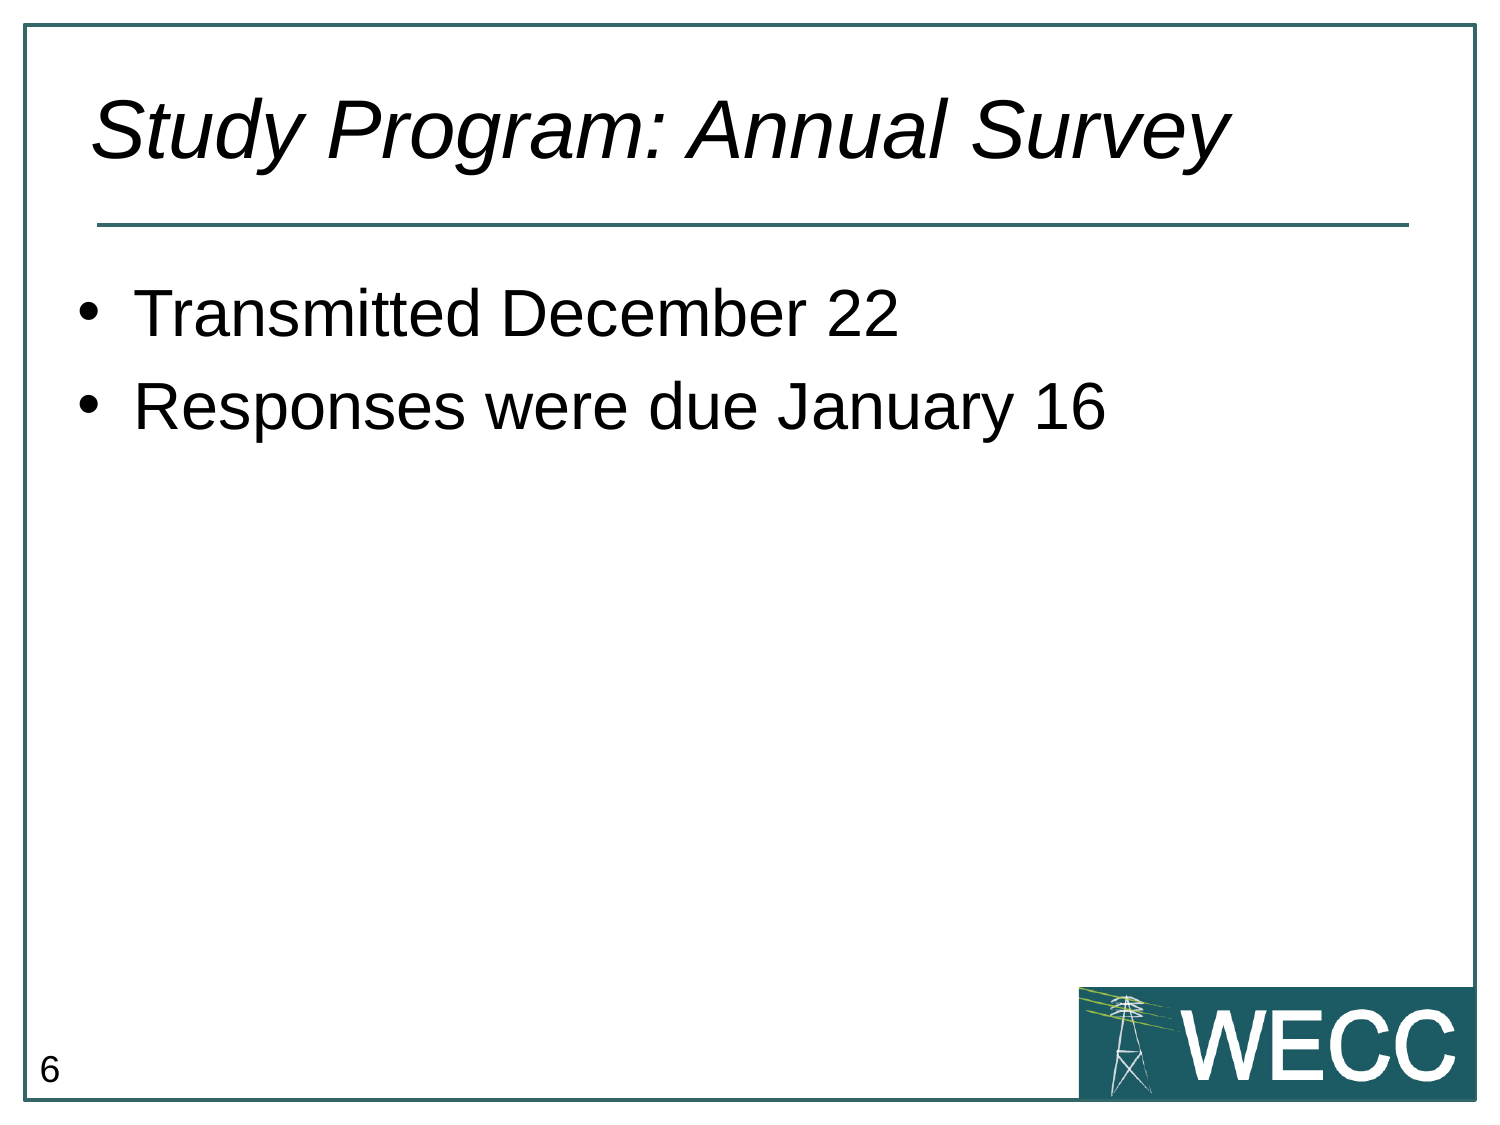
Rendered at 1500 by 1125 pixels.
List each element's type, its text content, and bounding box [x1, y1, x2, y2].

picture [1078, 987, 1475, 1099]
title Study Program: Annual Survey [75, 24, 1425, 225]
list Transmitted December 22 Responses were due January 16 [62, 262, 1450, 963]
